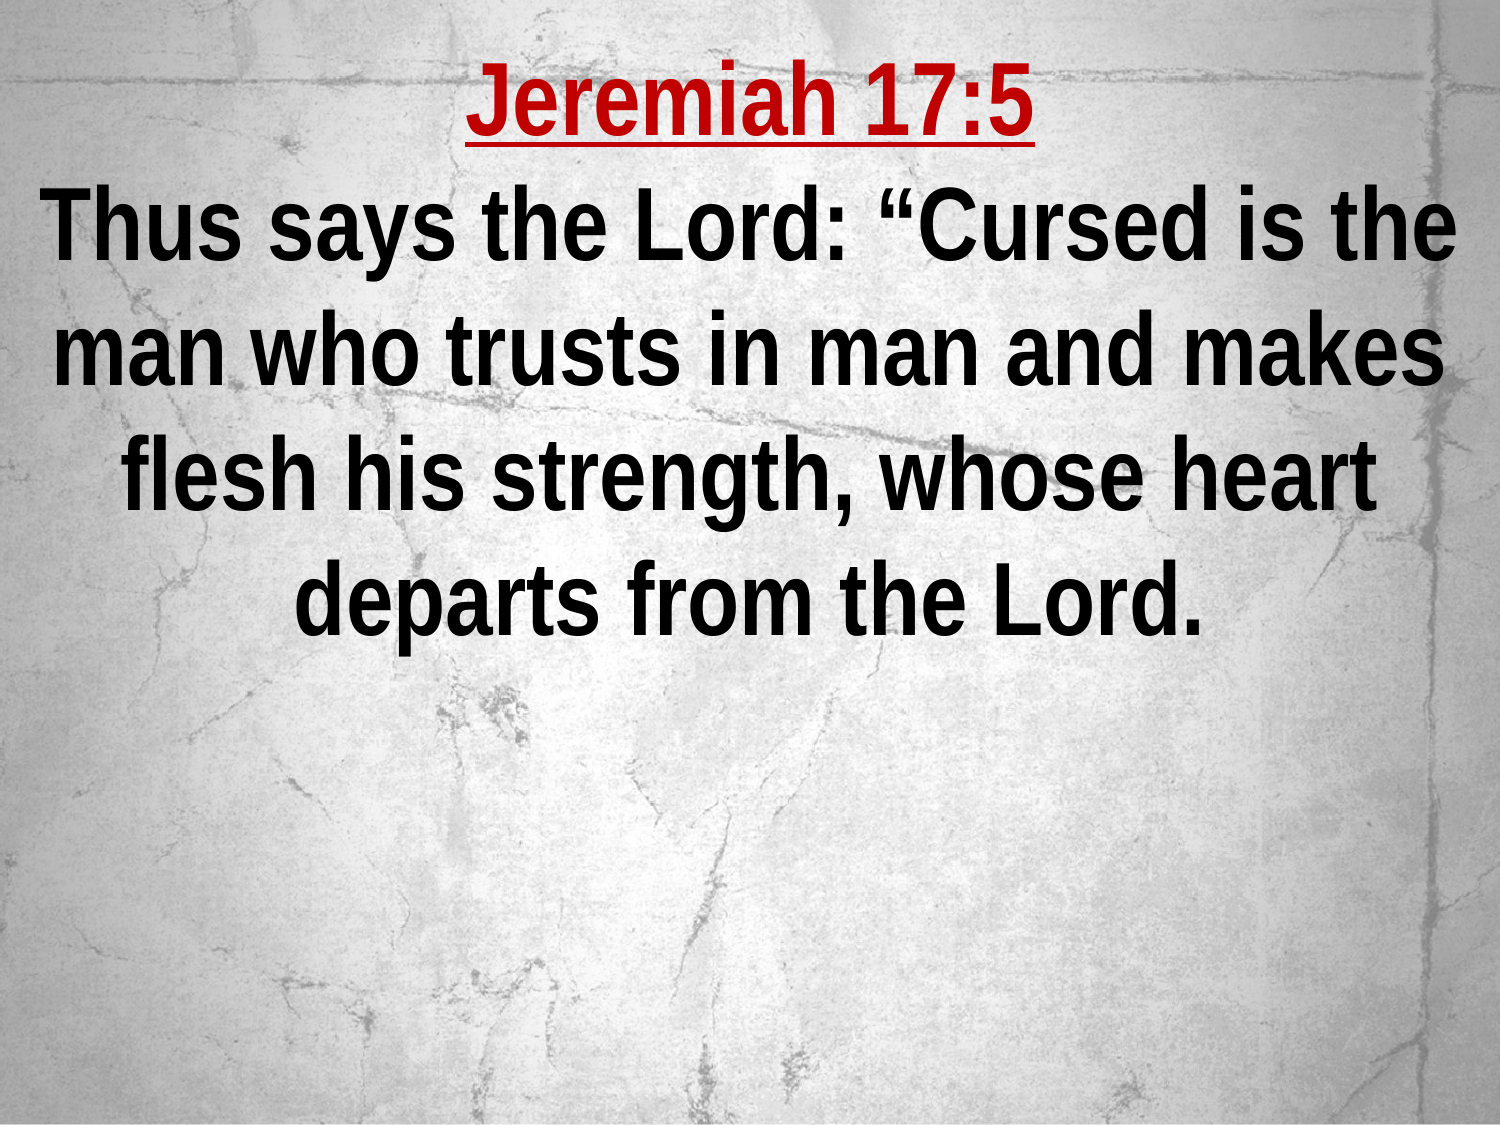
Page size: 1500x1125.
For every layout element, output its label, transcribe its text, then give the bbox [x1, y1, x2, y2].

text_box Jeremiah 17:5 Thus says the Lord: “Cursed is the man who trusts in man and makes flesh his strength, whose heart departs from the Lord. [0, 24, 1500, 664]
